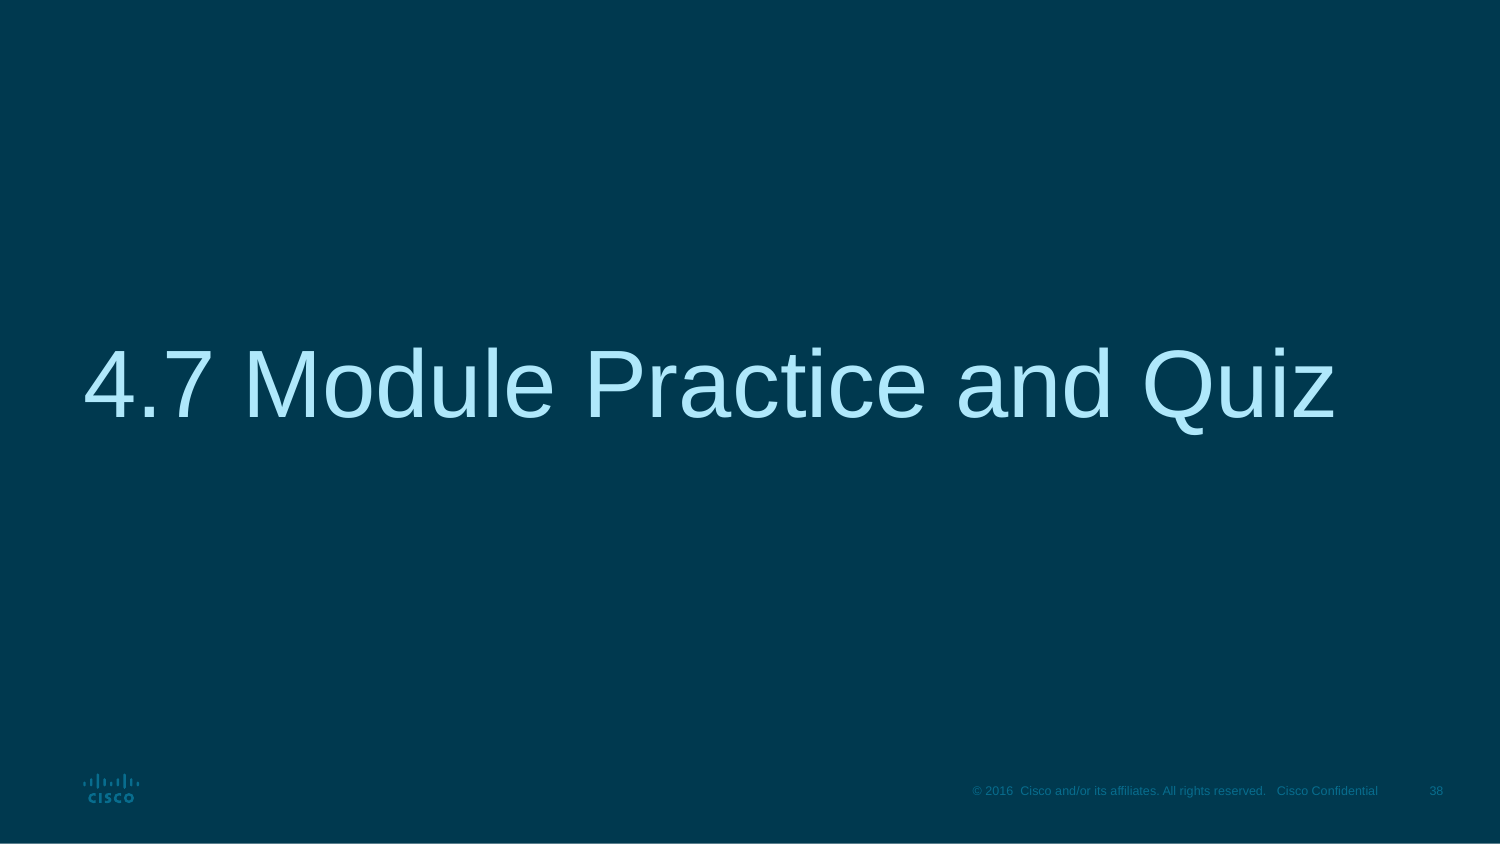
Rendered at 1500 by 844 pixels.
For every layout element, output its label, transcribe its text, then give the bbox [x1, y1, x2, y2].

title 4.7 Module Practice and Quiz [68, 286, 1427, 446]
